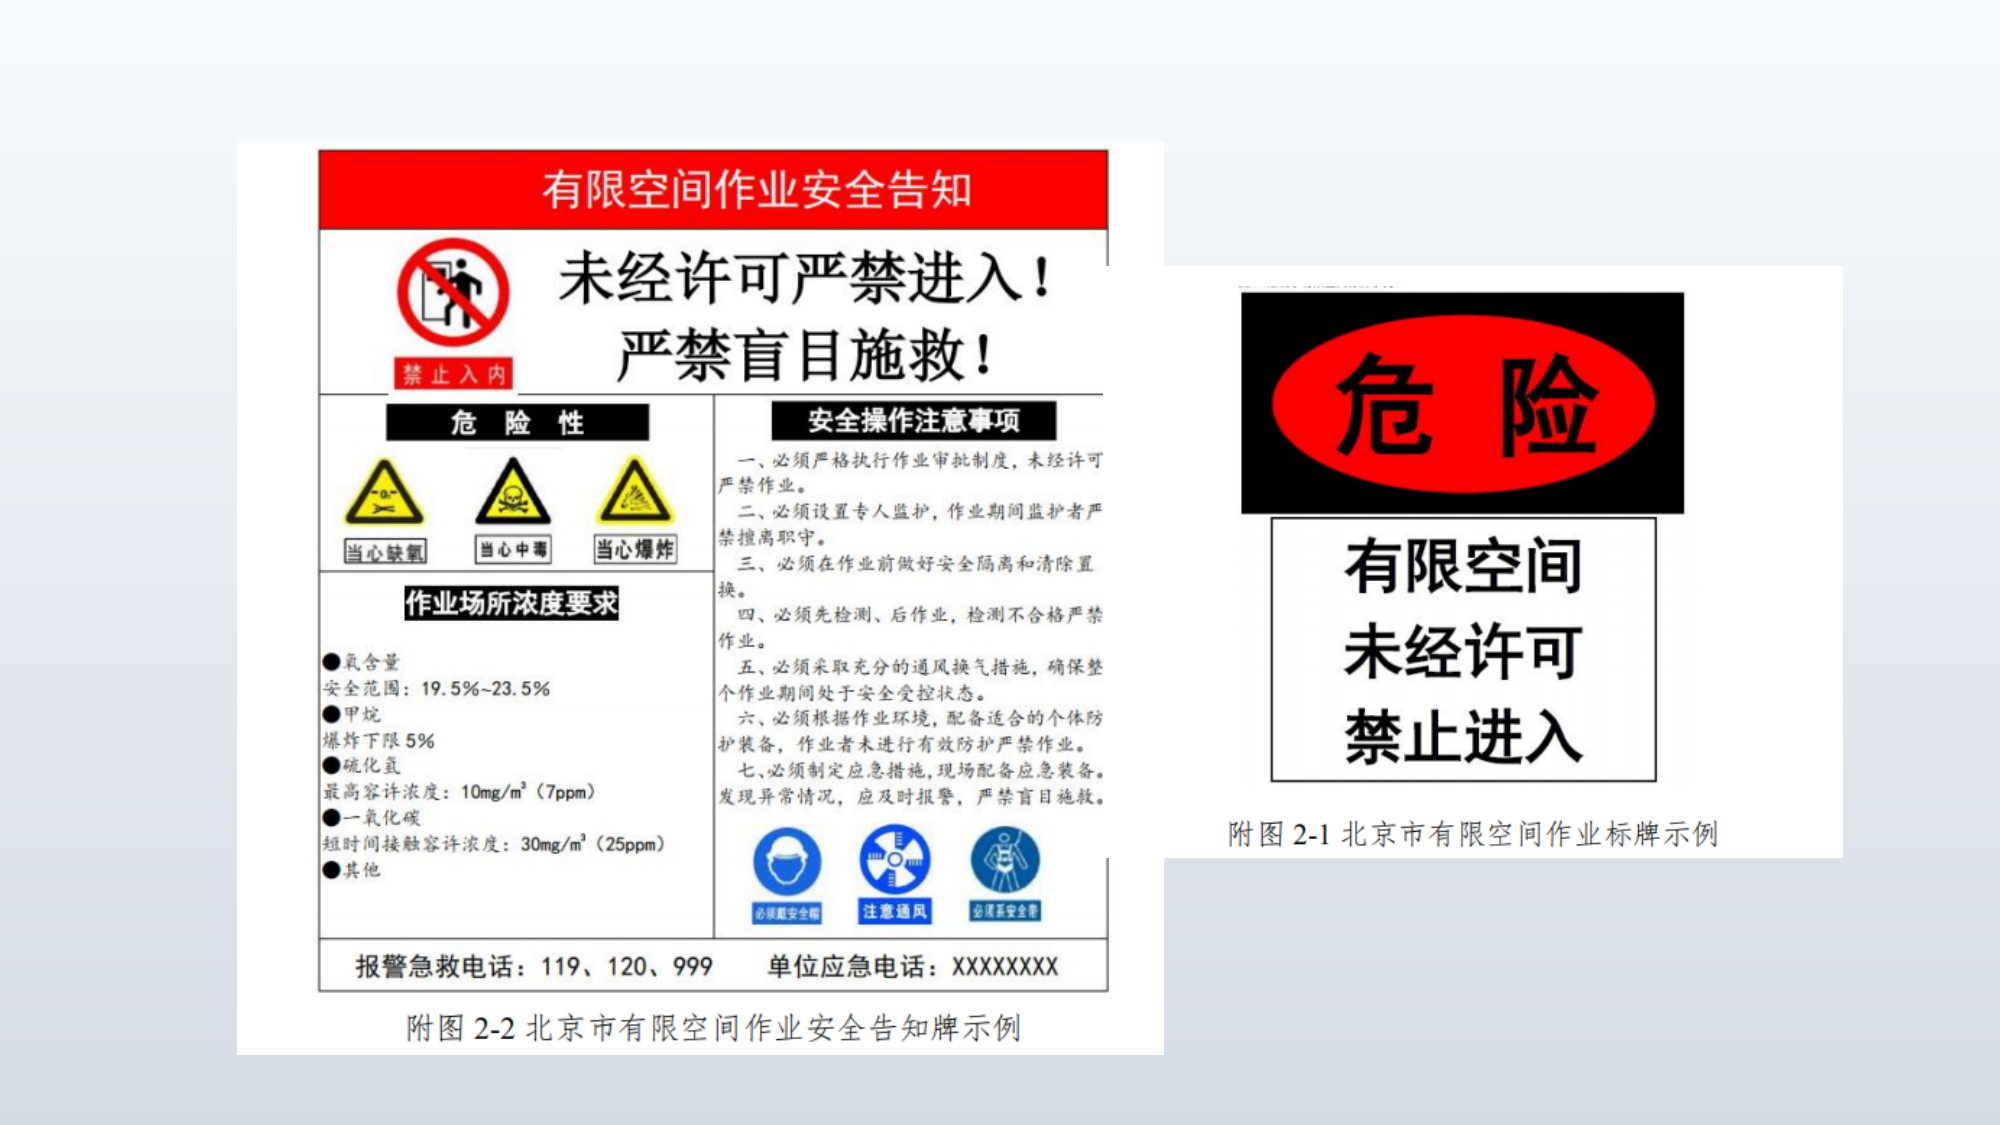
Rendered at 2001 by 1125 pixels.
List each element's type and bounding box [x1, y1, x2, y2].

picture [237, 142, 1843, 1055]
